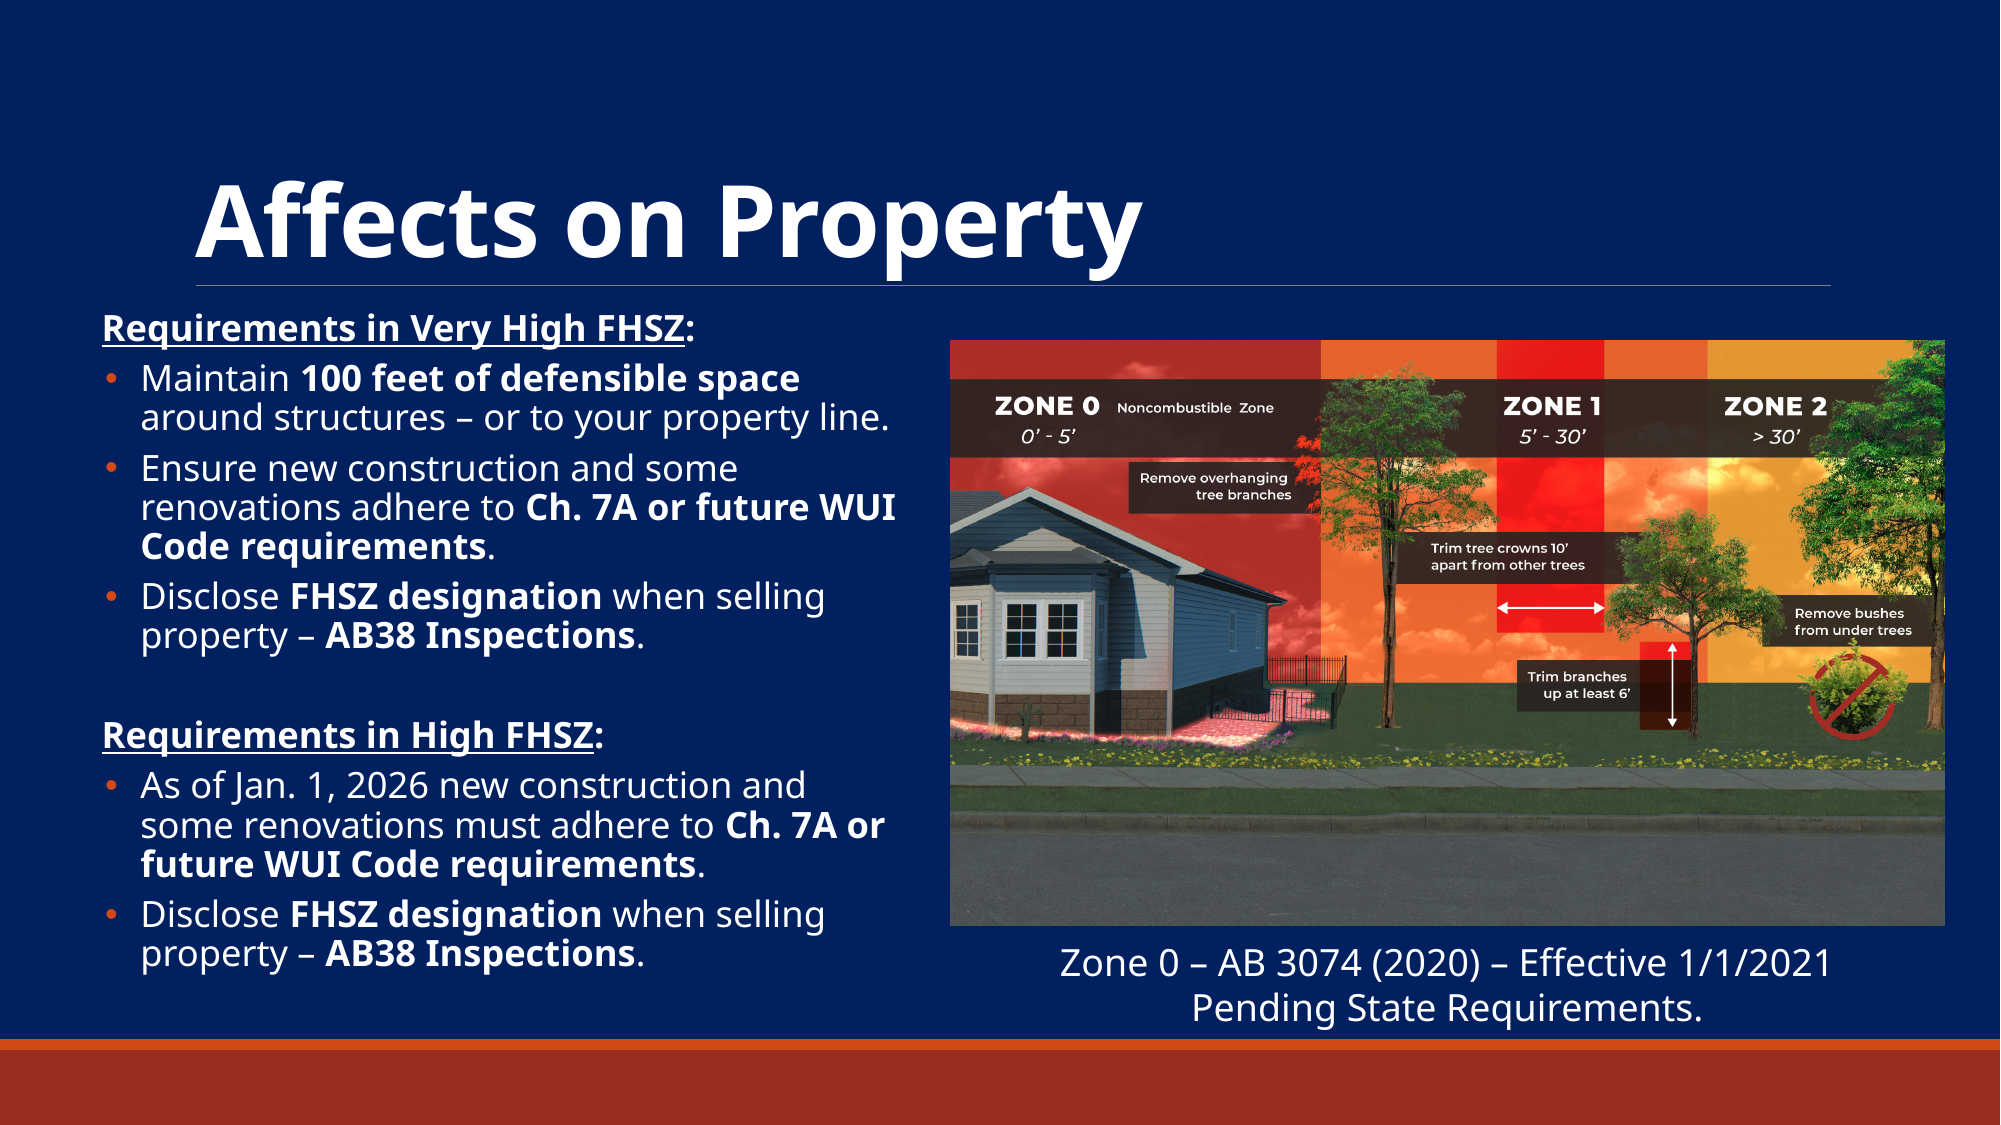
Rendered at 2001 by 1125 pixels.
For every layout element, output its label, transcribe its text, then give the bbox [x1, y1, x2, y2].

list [949, 339, 1946, 926]
title Affects on Property [180, 47, 1830, 285]
text_box Zone 0 – AB 3074 (2020) – Effective 1/1/2021 Pending State Requirements. [950, 931, 1945, 1037]
list Requirements in Very High FHSZ: Maintain 100 feet of defensible space around structures – or to your property line. Ensure new construction and some renovations adhere to Ch. 7A or future WUI Code requirements. Disclose FHSZ designation when selling property – AB38 Inspections. Requirements in High FHSZ: As of Jan. 1, 2026 new construction and some renovations must adhere to Ch. 7A or future WUI Code requirements. Disclose FHSZ designation when selling property – AB38 Inspections. [87, 302, 898, 1010]
